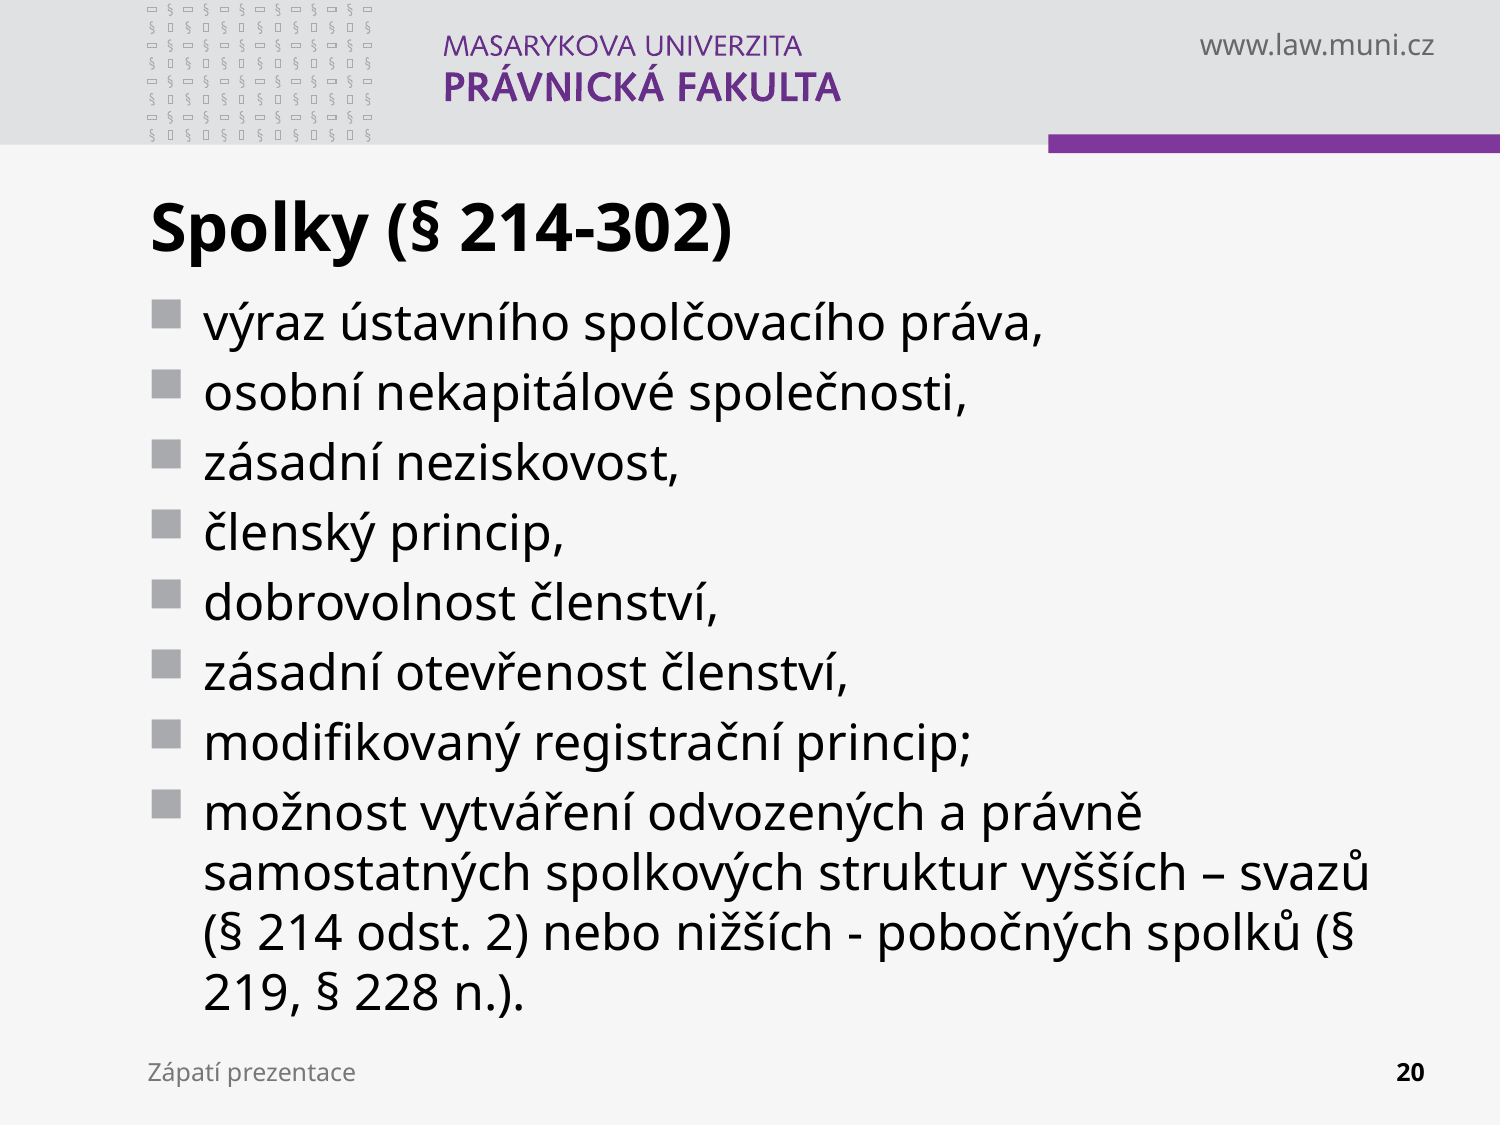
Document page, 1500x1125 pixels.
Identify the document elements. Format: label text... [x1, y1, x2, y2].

list výraz ústavního spolčovacího práva, osobní nekapitálové společnosti, zásadní neziskovost, členský princip, dobrovolnost členství, zásadní otevřenost členství, modifikovaný registrační princip; možnost vytváření odvozených a právně samostatných spolkových struktur vyšších – svazů (§ 214 odst. 2) nebo nižších - pobočných spolků (§ 219, § 228 n.). [147, 290, 1423, 1006]
slide_number 20 [1316, 1056, 1425, 1100]
title Spolky (§ 214-302) [149, 184, 1426, 268]
footer Zápatí prezentace [147, 1056, 1269, 1100]
